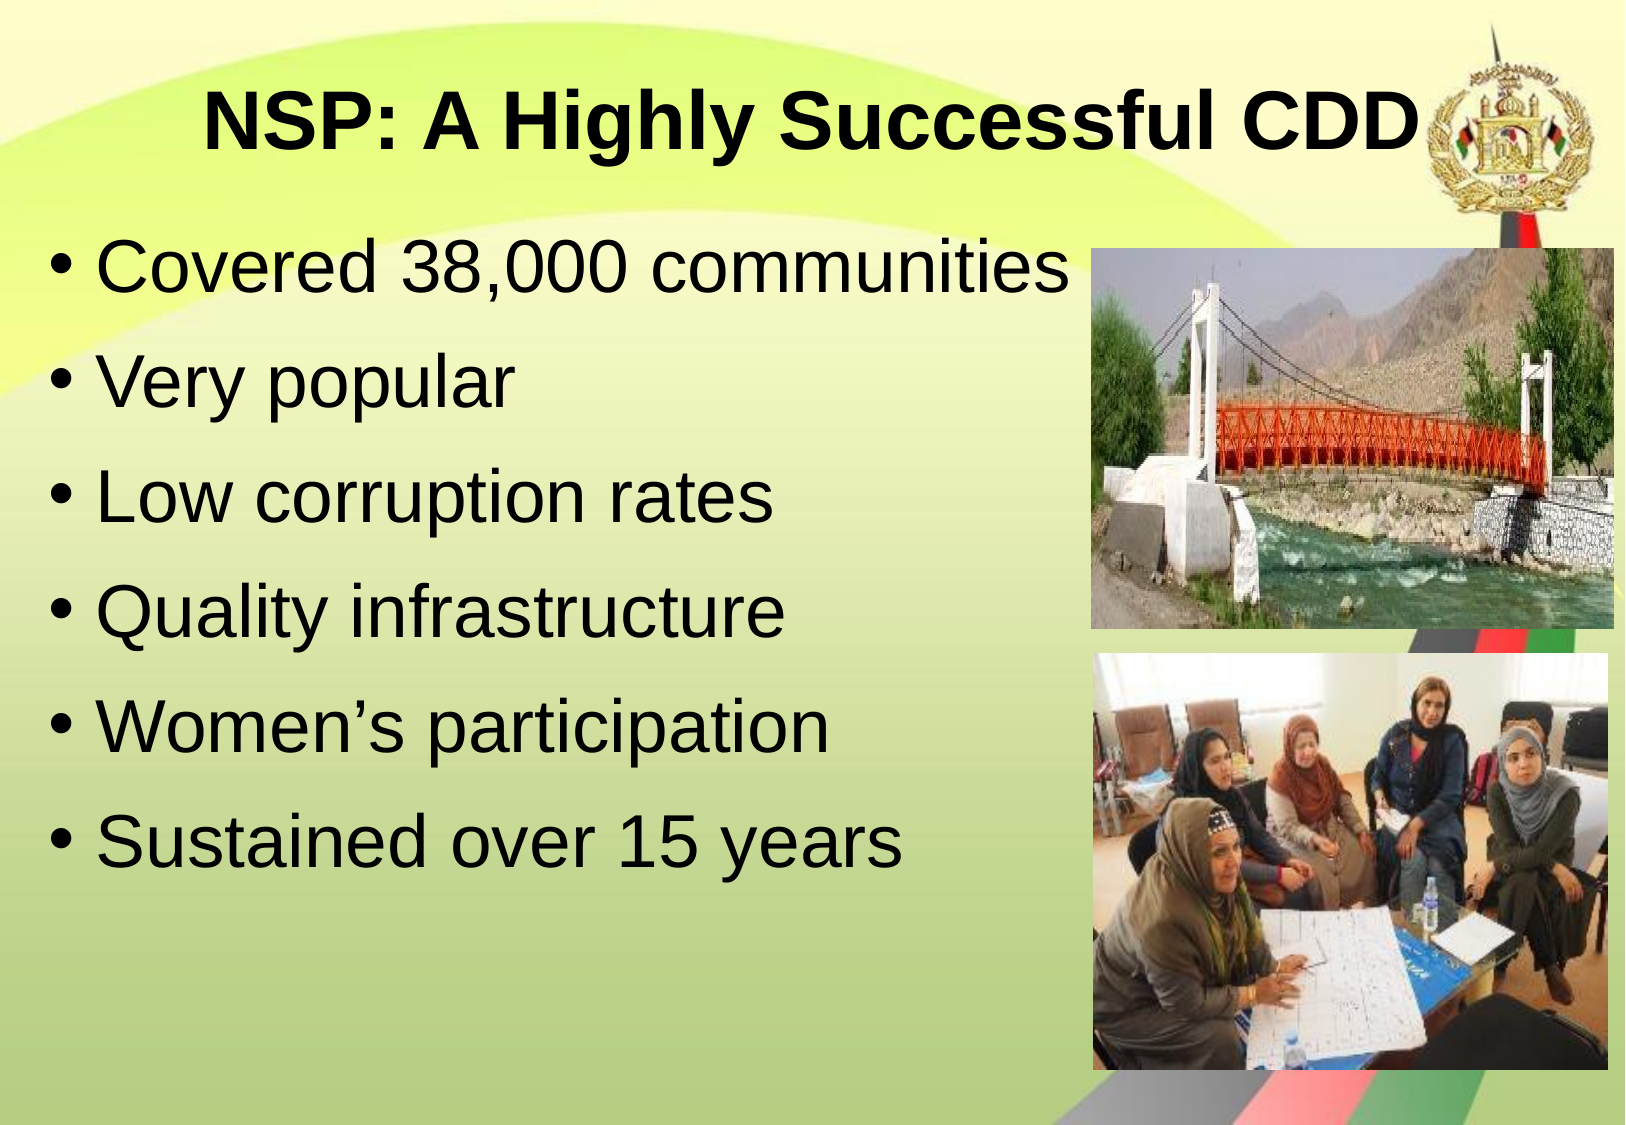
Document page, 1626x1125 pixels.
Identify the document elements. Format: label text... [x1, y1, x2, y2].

text_box Covered 38,000 communities Very popular Low corruption rates Quality infrastructure Women’s participation Sustained over 15 years [34, 210, 1094, 891]
title NSP: A Highly Successful CDD [80, 44, 1545, 189]
picture [0, 0, 1626, 1125]
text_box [1089, 574, 1608, 1070]
